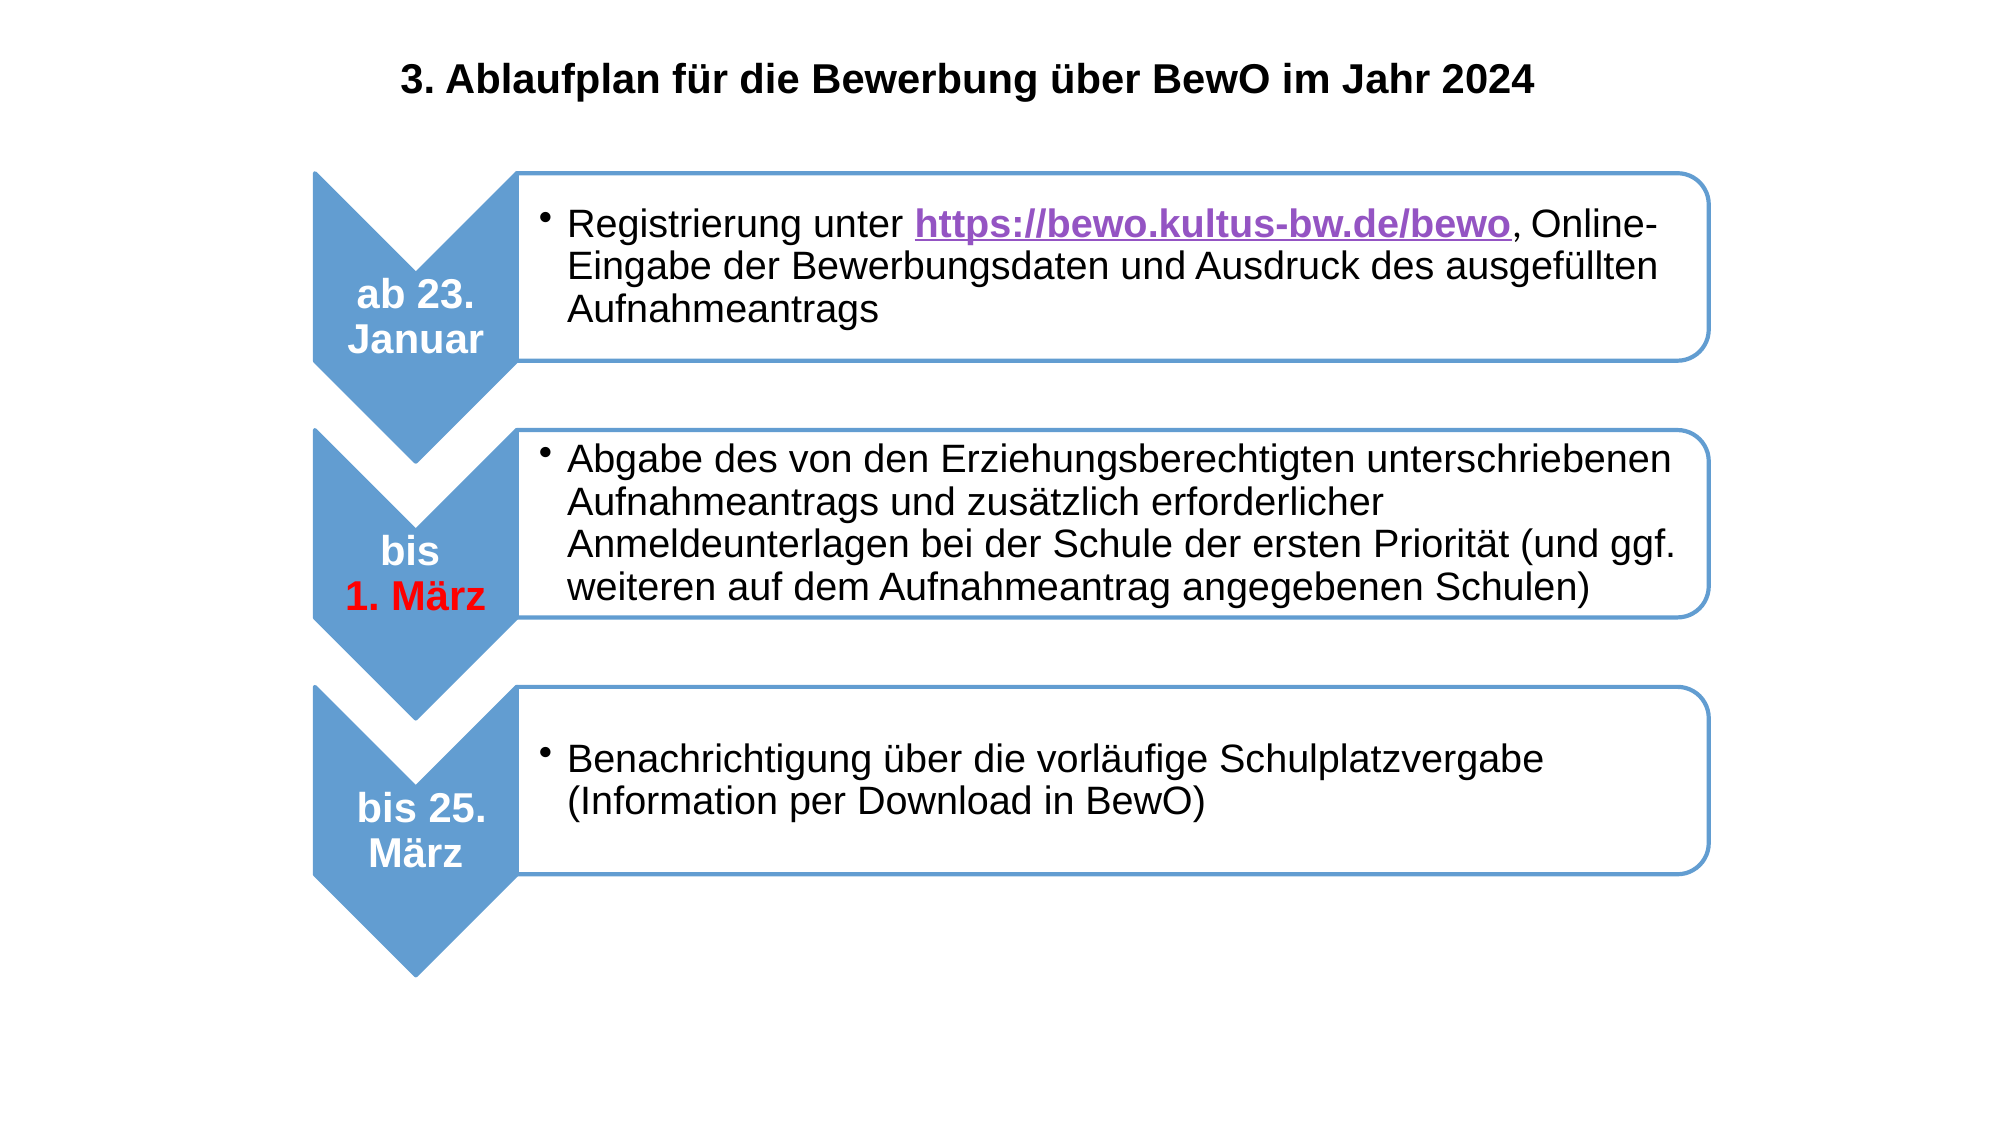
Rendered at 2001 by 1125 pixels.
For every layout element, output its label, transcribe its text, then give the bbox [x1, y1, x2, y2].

text_box 3. Ablaufplan für die Bewerbung über BewO im Jahr 2024 [385, 19, 1839, 109]
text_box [314, 172, 1709, 977]
